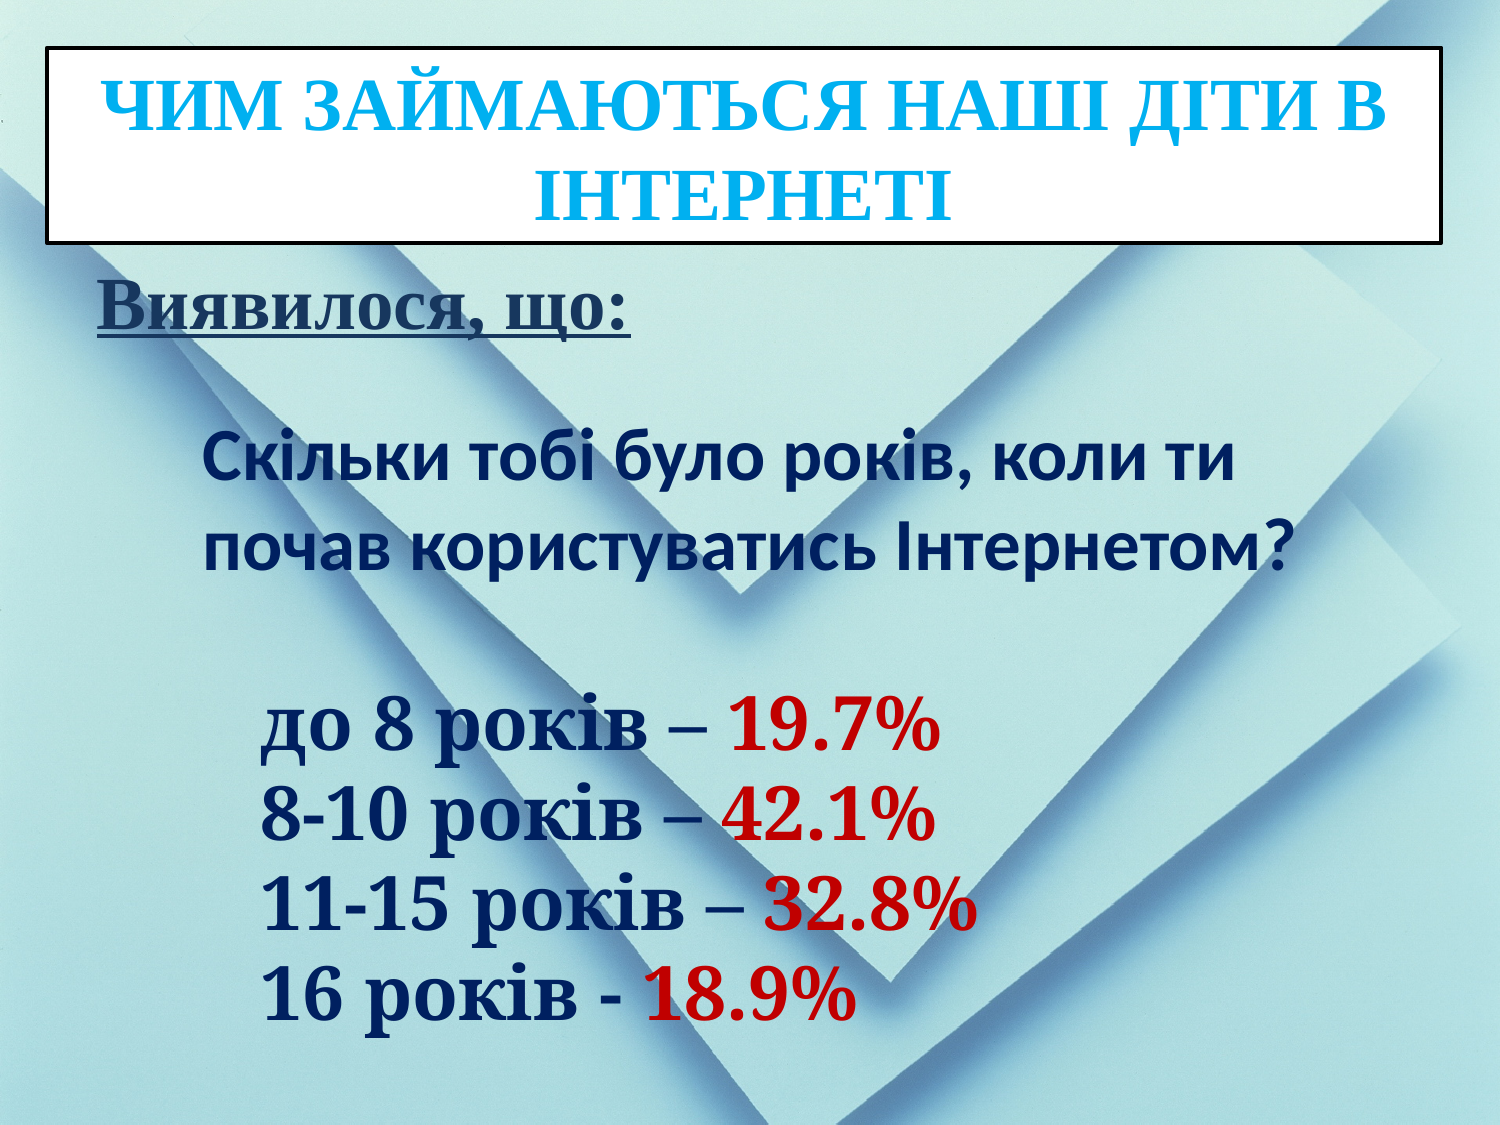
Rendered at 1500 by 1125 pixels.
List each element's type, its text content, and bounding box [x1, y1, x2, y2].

text_box ЧИМ ЗАЙМАЮТЬСЯ НАШІ ДІТИ В ІНТЕРНЕТІ [45, 46, 1443, 245]
text_box Виявилося, що: [81, 247, 1360, 462]
text_box Скільки тобі було років, коли ти почав користуватись Інтернетом? [187, 398, 1407, 684]
text_box до 8 років – 19.7% 8-10 років – 42.1% 11-15 років – 32.8% 16 років - 18.9% [246, 667, 1184, 1043]
picture [0, 0, 1500, 1125]
